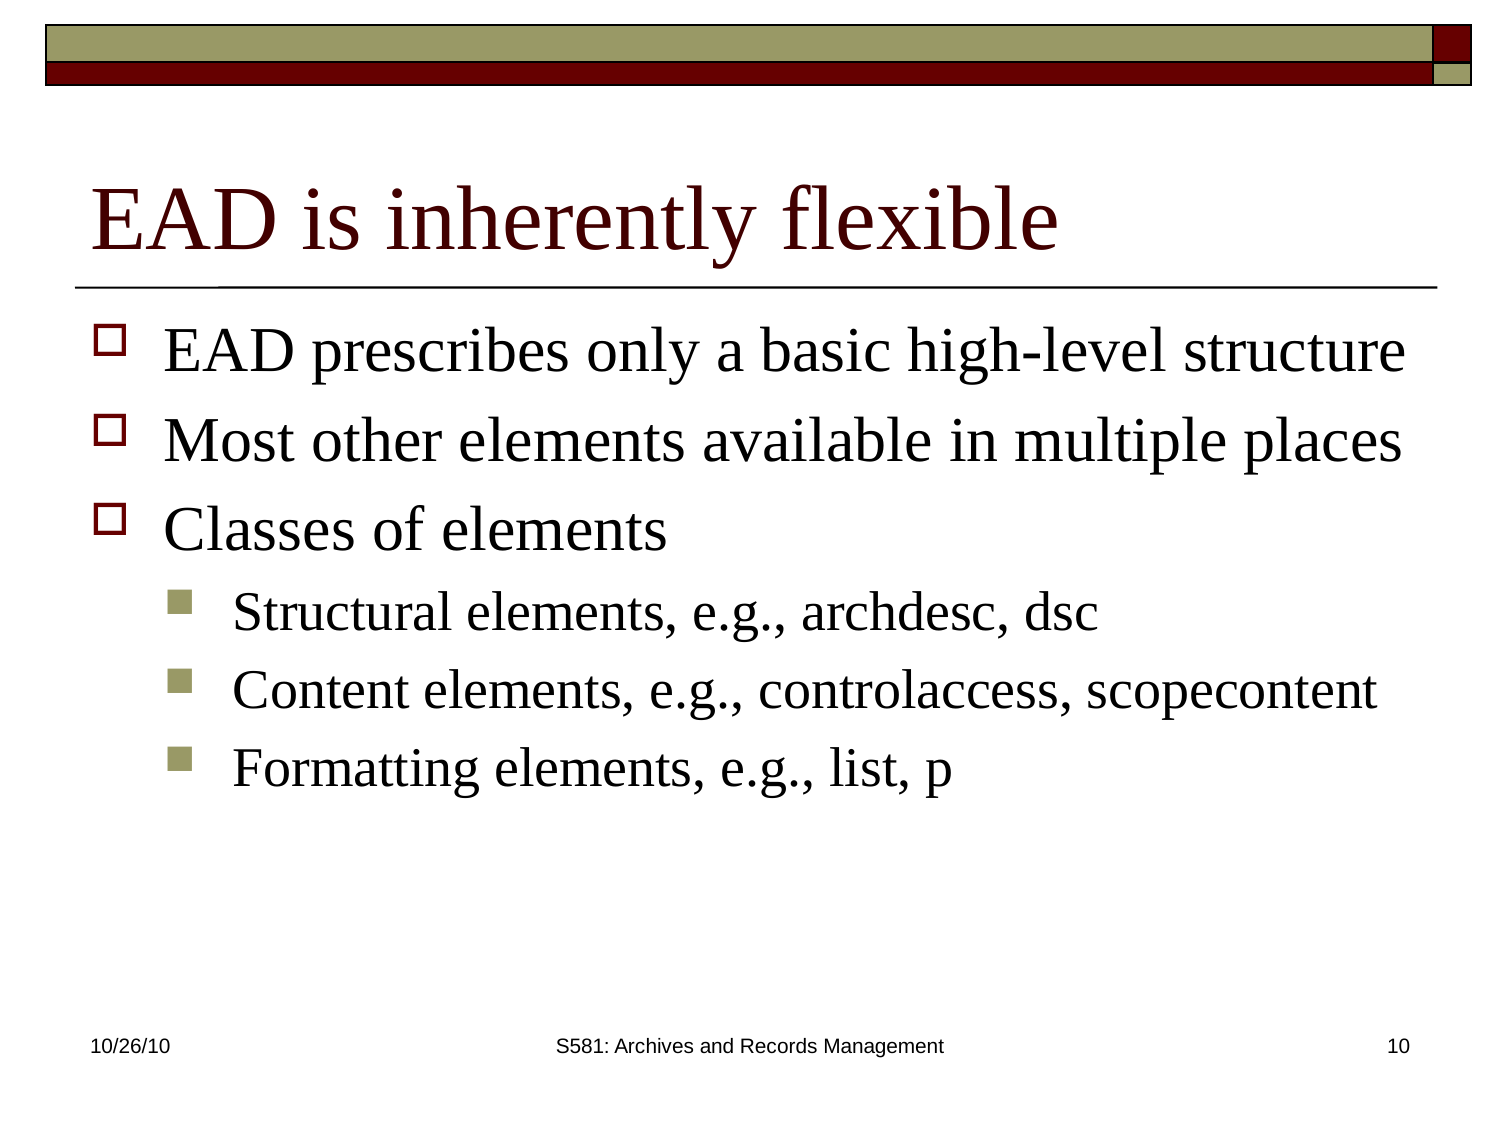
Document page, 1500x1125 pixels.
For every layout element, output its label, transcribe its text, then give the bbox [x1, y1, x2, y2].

title EAD is inherently flexible [74, 87, 1426, 276]
list EAD prescribes only a basic high-level structure Most other elements available in multiple places Classes of elements Structural elements, e.g., archdesc, dsc Content elements, e.g., controlaccess, scopecontent Formatting elements, e.g., list, p [74, 299, 1426, 1006]
slide_number 10 [1112, 1024, 1426, 1101]
footer S581: Archives and Records Management [512, 1024, 988, 1101]
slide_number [74, 1024, 351, 1101]
